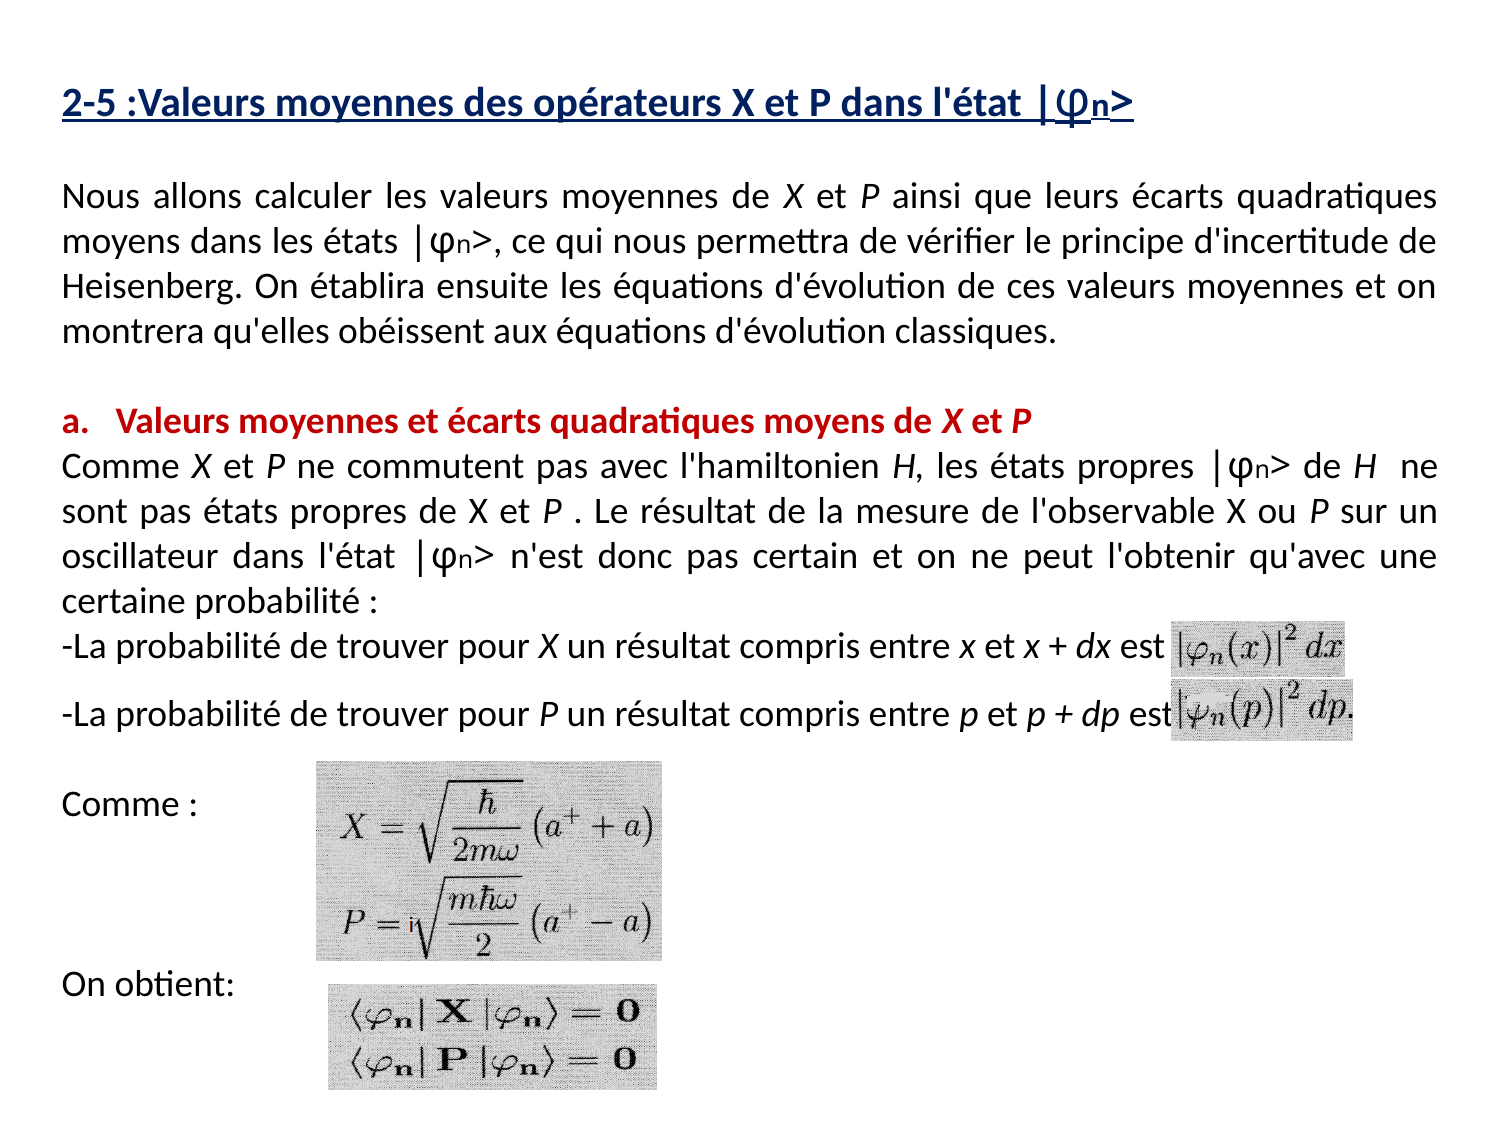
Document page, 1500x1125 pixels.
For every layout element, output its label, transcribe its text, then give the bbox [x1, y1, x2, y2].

picture [1171, 679, 1354, 741]
text_box 2-5 :Valeurs moyennes des opérateurs X et P dans l'état |φn> Nous allons calculer les valeurs moyennes de X et P ainsi que leurs écarts quadratiques moyens dans les états |φn>, ce qui nous permettra de vérifier le principe d'incertitude de Heisenberg. On établira ensuite les équations d'évolution de ces valeurs moyennes et on montrera qu'elles obéissent aux équations d'évolution classiques. a. Valeurs moyennes et écarts quadratiques moyens de X et P Comme X et P ne commutent pas avec l'hamiltonien H, les états propres |φn> de H ne sont pas états propres de X et P . Le résultat de la mesure de l'observable X ou P sur un oscillateur dans l'état |φn> n'est donc pas certain et on ne peut l'obtenir qu'avec une certaine probabilité : -La probabilité de trouver pour X un résultat compris entre x et x + dx est -La probabilité de trouver pour P un résultat compris entre p et p + dp est Comme : On obtient: [46, 58, 1454, 1101]
picture [1171, 620, 1345, 678]
picture [327, 984, 657, 1091]
picture [316, 761, 662, 962]
